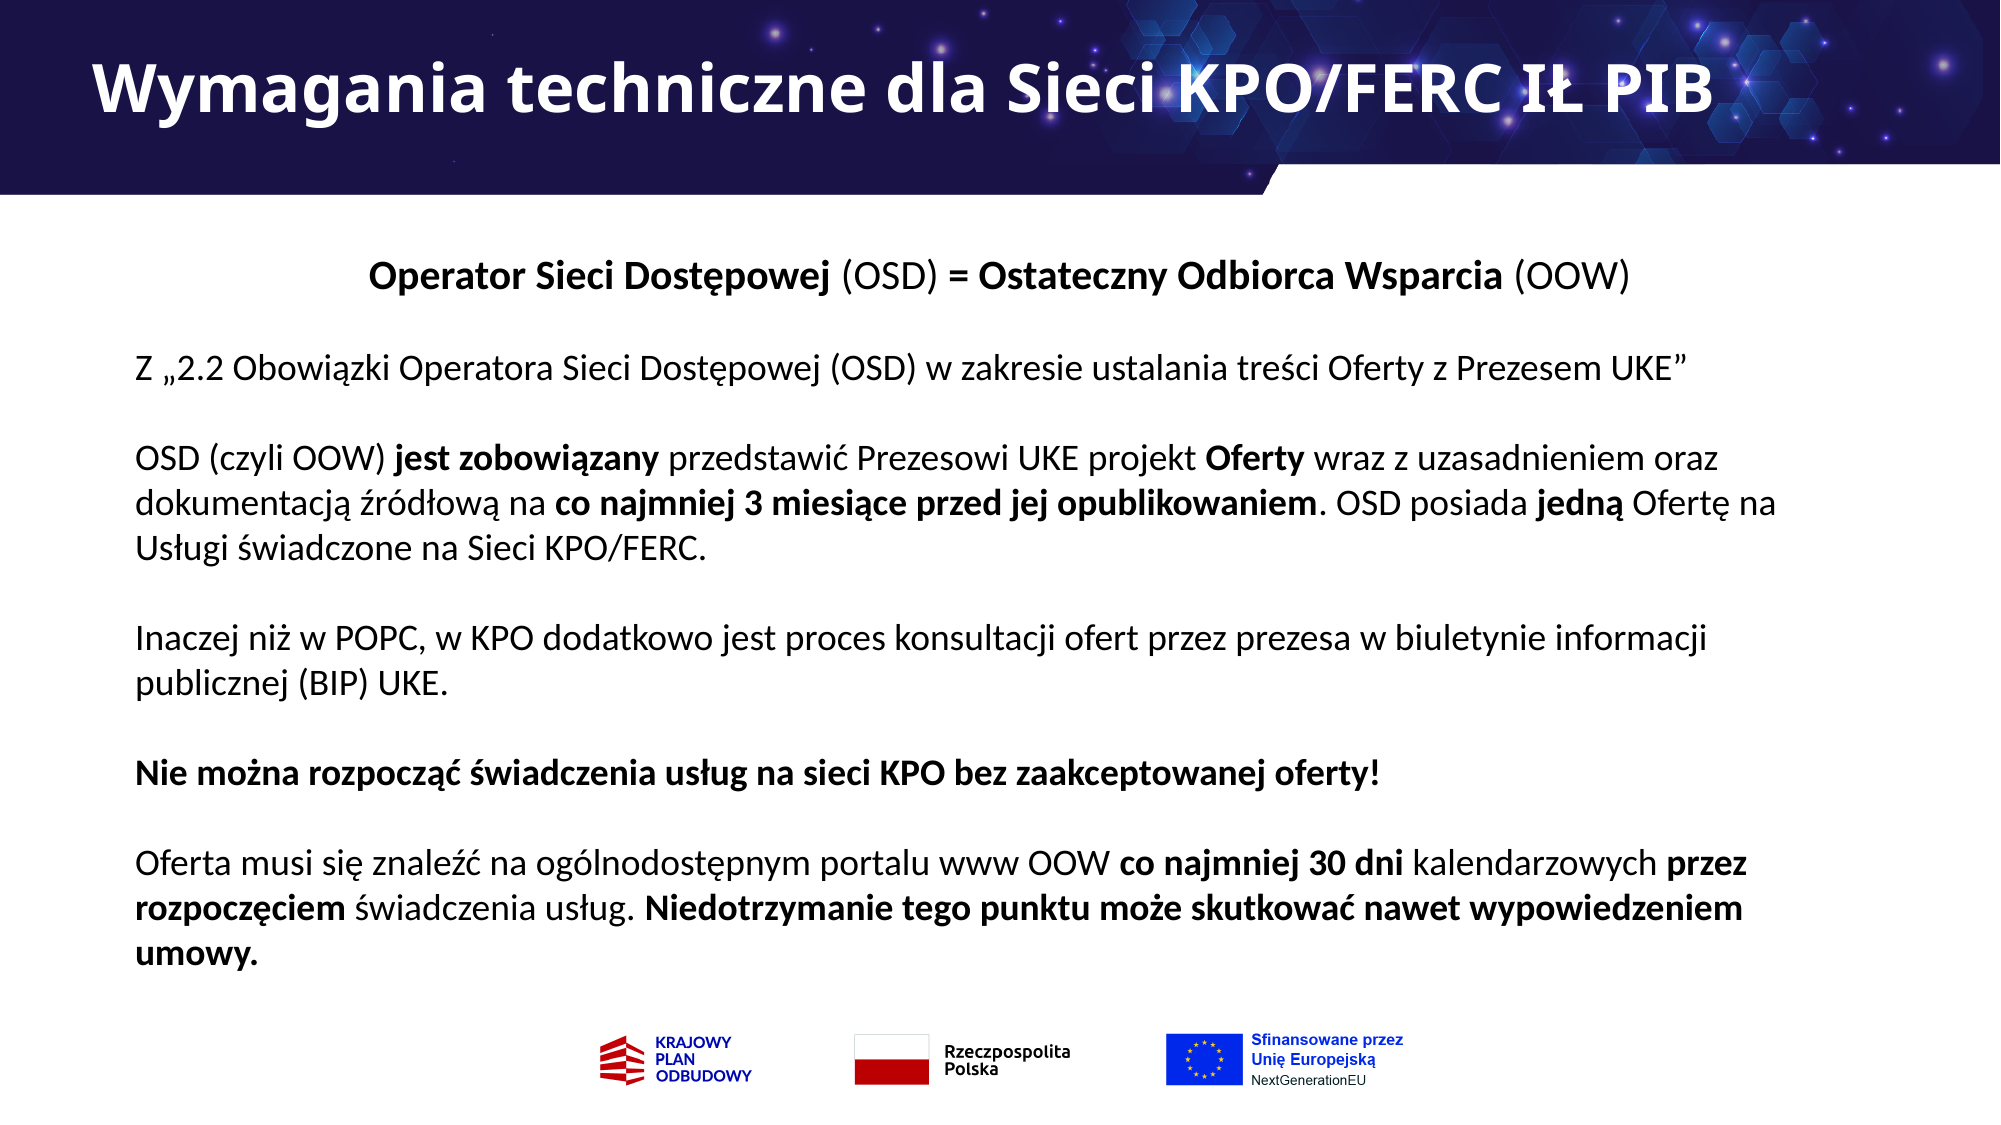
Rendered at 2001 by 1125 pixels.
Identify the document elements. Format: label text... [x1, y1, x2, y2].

title Wymagania techniczne dla Sieci KPO/FERC IŁ PIB [77, 46, 1863, 136]
picture [0, 0, 2000, 195]
text_box Operator Sieci Dostępowej (OSD) = Ostateczny Odbiorca Wsparcia (OOW) Z „2.2 Obowiązki Operatora Sieci Dostępowej (OSD) w zakresie ustalania treści Oferty z Prezesem UKE” OSD (czyli OOW) jest zobowiązany przedstawić Prezesowi UKE projekt Oferty wraz z uzasadnieniem oraz dokumentacją źródłową na co najmniej 3 miesiące przed jej opublikowaniem. OSD posiada jedną Ofertę na Usługi świadczone na Sieci KPO/FERC. Inaczej niż w POPC, w KPO dodatkowo jest proces konsultacji ofert przez prezesa w biuletynie informacji publicznej (BIP) UKE. Nie można rozpocząć świadczenia usług na sieci KPO bez zaakceptowanej oferty! Oferta musi się znaleźć na ogólnodostępnym portalu www OOW co najmniej 30 dni kalendarzowych przez rozpoczęciem świadczenia usług. Niedotrzymanie tego punktu może skutkować nawet wypowiedzeniem umowy. [120, 240, 1880, 1026]
picture [577, 1026, 1423, 1106]
